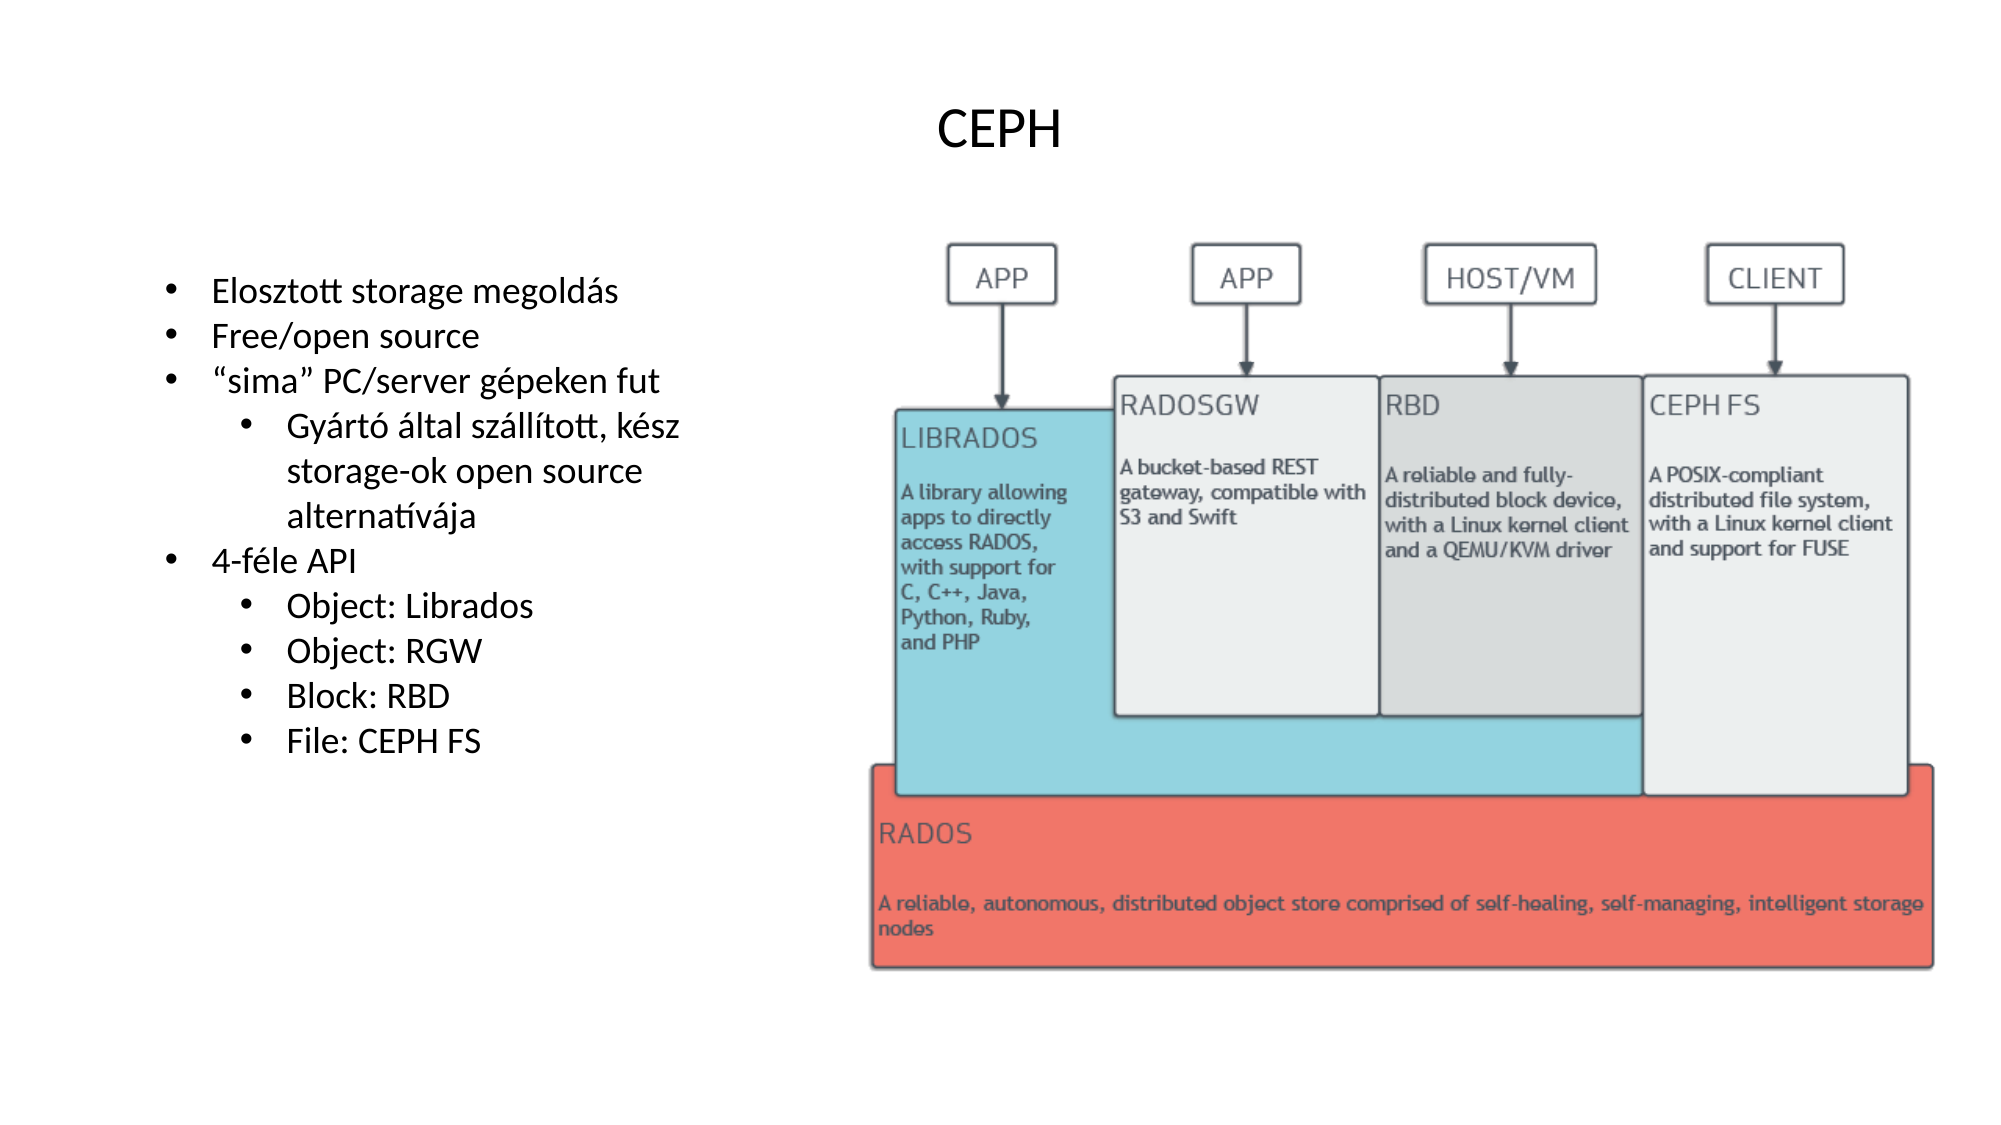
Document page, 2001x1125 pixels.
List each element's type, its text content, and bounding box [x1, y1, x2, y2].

text_box Elosztott storage megoldás Free/open source “sima” PC/server gépeken fut Gyártó által szállított, kész storage-ok open source alternatívája 4-féle API Object: Librados Object: RGW Block: RBD File: CEPH FS [150, 259, 827, 769]
text_box CEPH [410, 82, 1590, 167]
picture [859, 212, 1943, 979]
